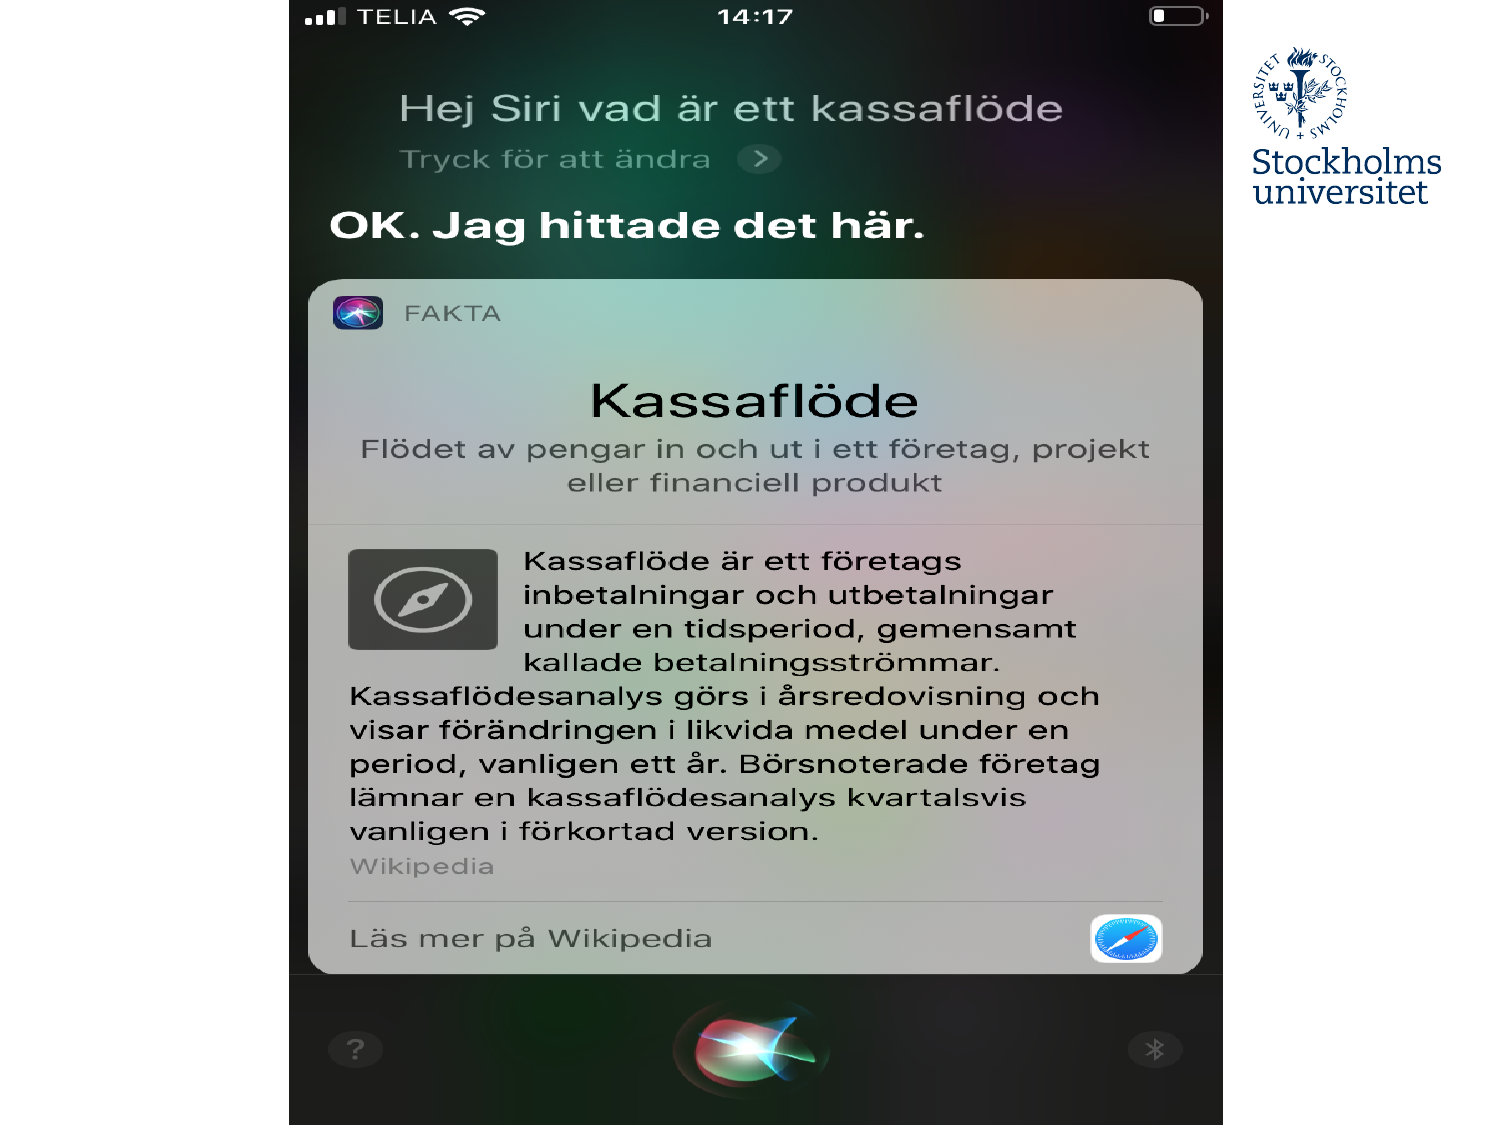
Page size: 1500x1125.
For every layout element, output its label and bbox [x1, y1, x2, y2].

picture [288, 0, 1223, 1125]
picture [1253, 47, 1441, 204]
